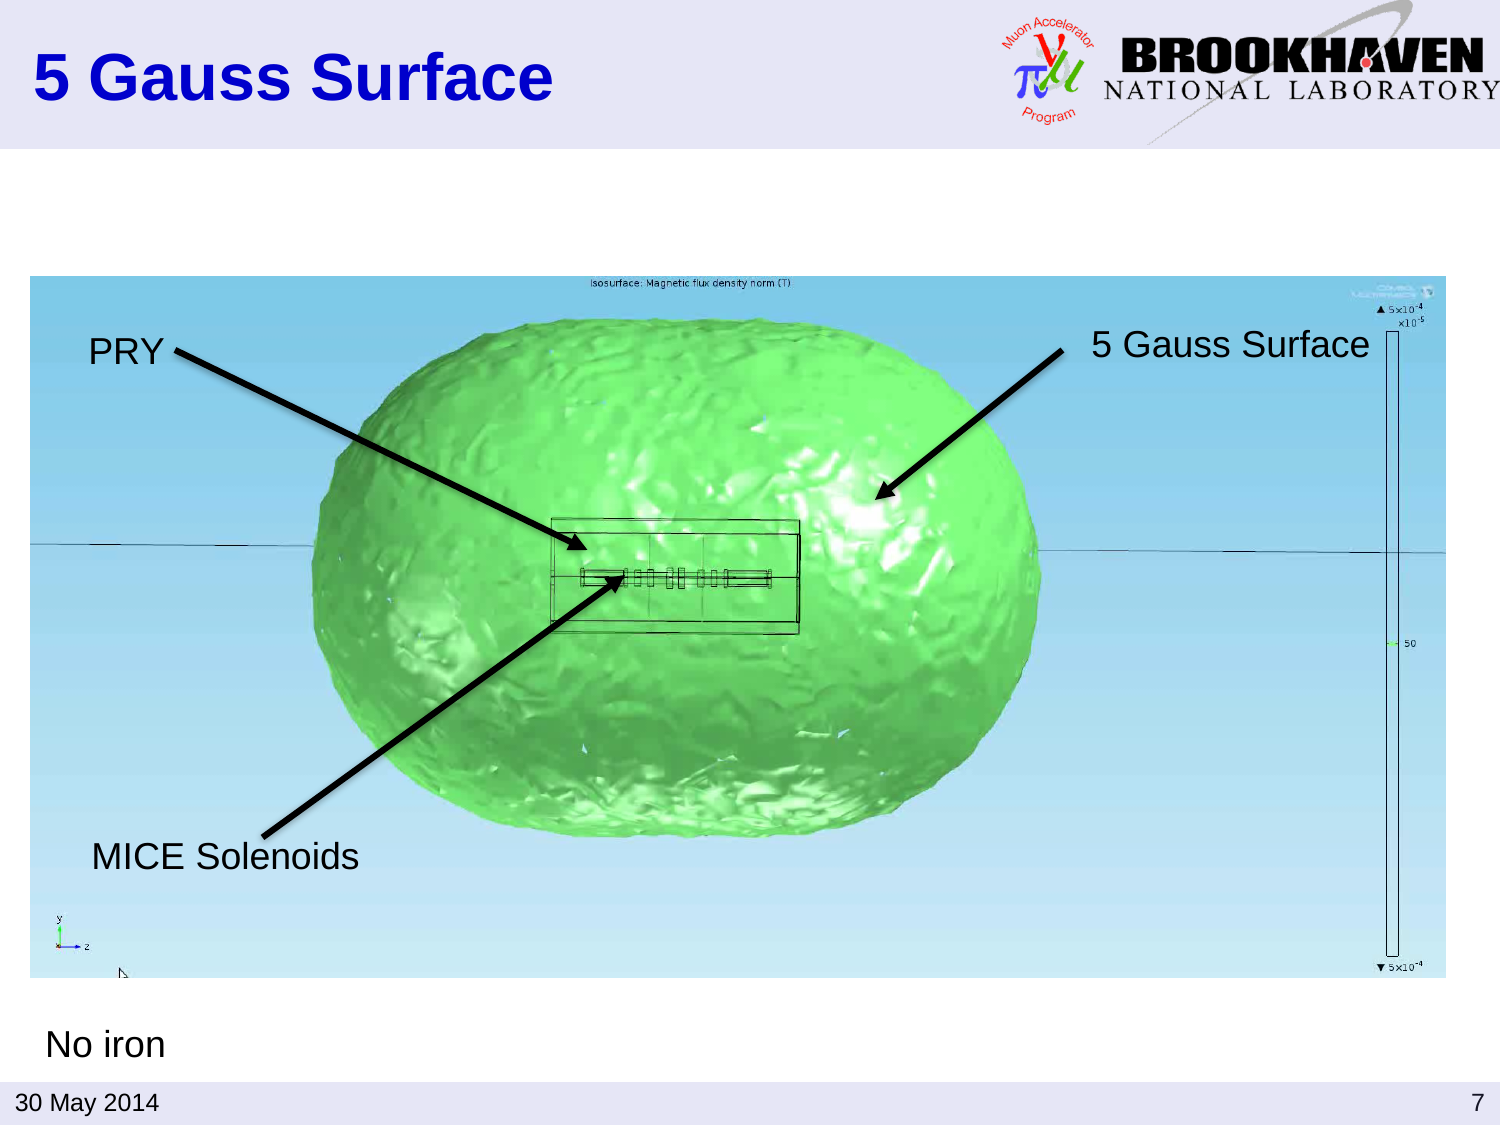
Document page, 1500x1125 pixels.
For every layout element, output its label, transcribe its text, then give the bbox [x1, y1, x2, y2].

text_box No iron [30, 1012, 181, 1073]
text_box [262, 574, 626, 838]
picture [1001, 17, 1094, 125]
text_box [874, 349, 1063, 501]
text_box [174, 349, 588, 551]
title 5 Gauss Surface [17, 10, 1001, 138]
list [29, 275, 1447, 979]
picture [1104, 0, 1500, 145]
